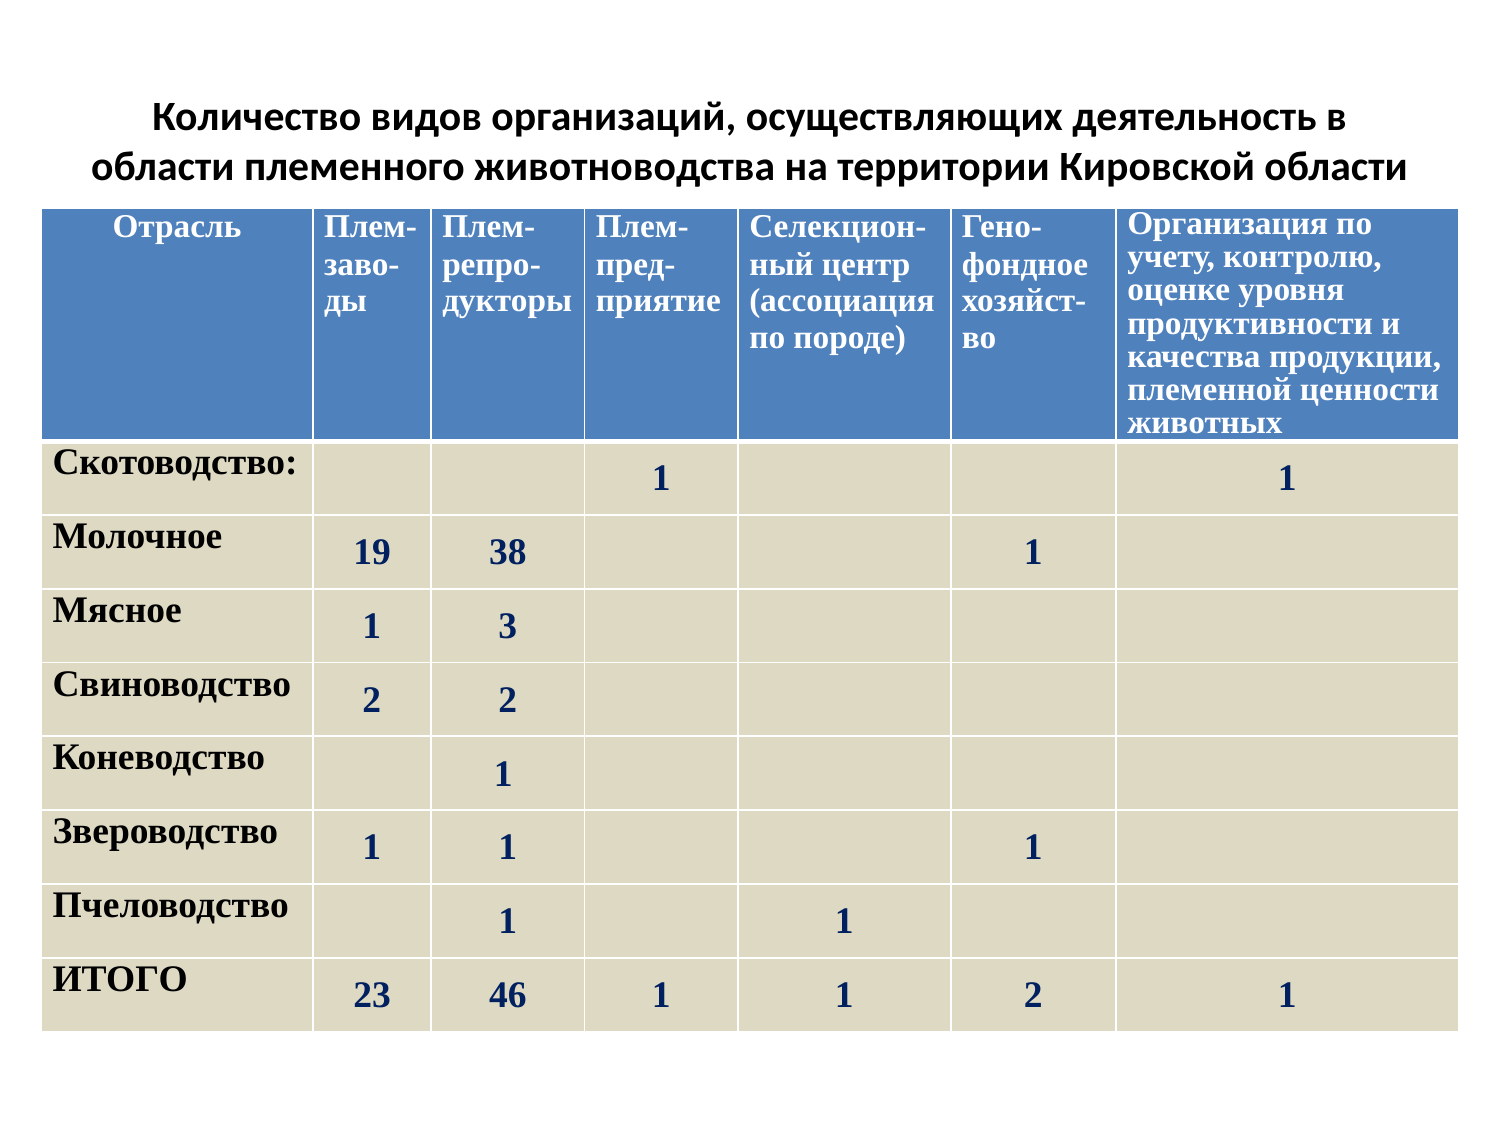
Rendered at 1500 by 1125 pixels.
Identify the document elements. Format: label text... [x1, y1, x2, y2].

table_cell [739, 811, 950, 883]
table_cell [585, 811, 737, 883]
table_header Отрасль [42, 209, 312, 439]
table_cell [585, 516, 737, 588]
table_cell [432, 444, 584, 514]
table_cell 1 [585, 444, 737, 514]
table_cell 19 [314, 516, 430, 588]
table_cell [739, 737, 950, 809]
table_cell [314, 885, 430, 957]
table_cell [952, 737, 1115, 809]
table_cell [952, 444, 1115, 514]
table_cell Мясное [42, 590, 312, 662]
table_cell 23 [314, 959, 430, 1031]
table_cell 1 [952, 811, 1115, 883]
table_header Гено- фондное хозяйст- во [952, 209, 1115, 439]
table_header Плем- пред- приятие [585, 209, 737, 439]
table_cell 3 [432, 590, 584, 662]
table_cell [739, 516, 950, 588]
table_cell 2 [432, 663, 584, 735]
table_cell 1 [314, 590, 430, 662]
table_cell [585, 737, 737, 809]
table_cell Свиноводство [42, 663, 312, 735]
table_cell [739, 663, 950, 735]
table_cell [952, 663, 1115, 735]
table_cell [585, 663, 737, 735]
table_cell 1 [314, 811, 430, 883]
table_cell 1 [739, 959, 950, 1031]
table_cell [314, 737, 430, 809]
table_cell [585, 885, 737, 957]
table_cell 38 [432, 516, 584, 588]
table_cell [952, 590, 1115, 662]
table_cell 1 [1117, 444, 1458, 514]
table_cell 1 [432, 737, 584, 809]
table_cell 1 [432, 885, 584, 957]
table_header Плем- репро- дукторы [432, 209, 584, 439]
table_cell 2 [952, 959, 1115, 1031]
table_cell Пчеловодство [42, 885, 312, 957]
table_cell [314, 444, 430, 514]
table_cell [585, 590, 737, 662]
table_cell [952, 885, 1115, 957]
table_header Организация по учету, контролю, оценке уровня продуктивности и качества продукции, племенной ценности животных [1117, 209, 1458, 439]
table_cell 1 [432, 811, 584, 883]
table_cell [739, 590, 950, 662]
table_header Плем- заво- ды [314, 209, 430, 439]
table_header Селекцион- ный центр (ассоциация по породе) [739, 209, 950, 439]
table_cell [1117, 516, 1458, 588]
table_cell ИТОГО [42, 959, 312, 1031]
table_cell [1117, 590, 1458, 662]
table_cell Скотоводство: [42, 444, 312, 514]
table_cell [1117, 885, 1458, 957]
table_cell [1117, 737, 1458, 809]
title Количество видов организаций, осуществляющих деятельность в области племенного животноводства на территории Кировской области [75, 45, 1425, 207]
table_cell [1117, 811, 1458, 883]
table_cell [1117, 663, 1458, 735]
table_cell 1 [1117, 959, 1458, 1031]
table_cell 46 [432, 959, 584, 1031]
table_cell 2 [314, 663, 430, 735]
table_cell 1 [739, 885, 950, 957]
table_cell Коневодство [42, 737, 312, 809]
table_cell 1 [585, 959, 737, 1031]
table_cell [739, 444, 950, 514]
table_cell Молочное [42, 516, 312, 588]
table_cell 1 [952, 516, 1115, 588]
table_cell Звероводство [42, 811, 312, 883]
